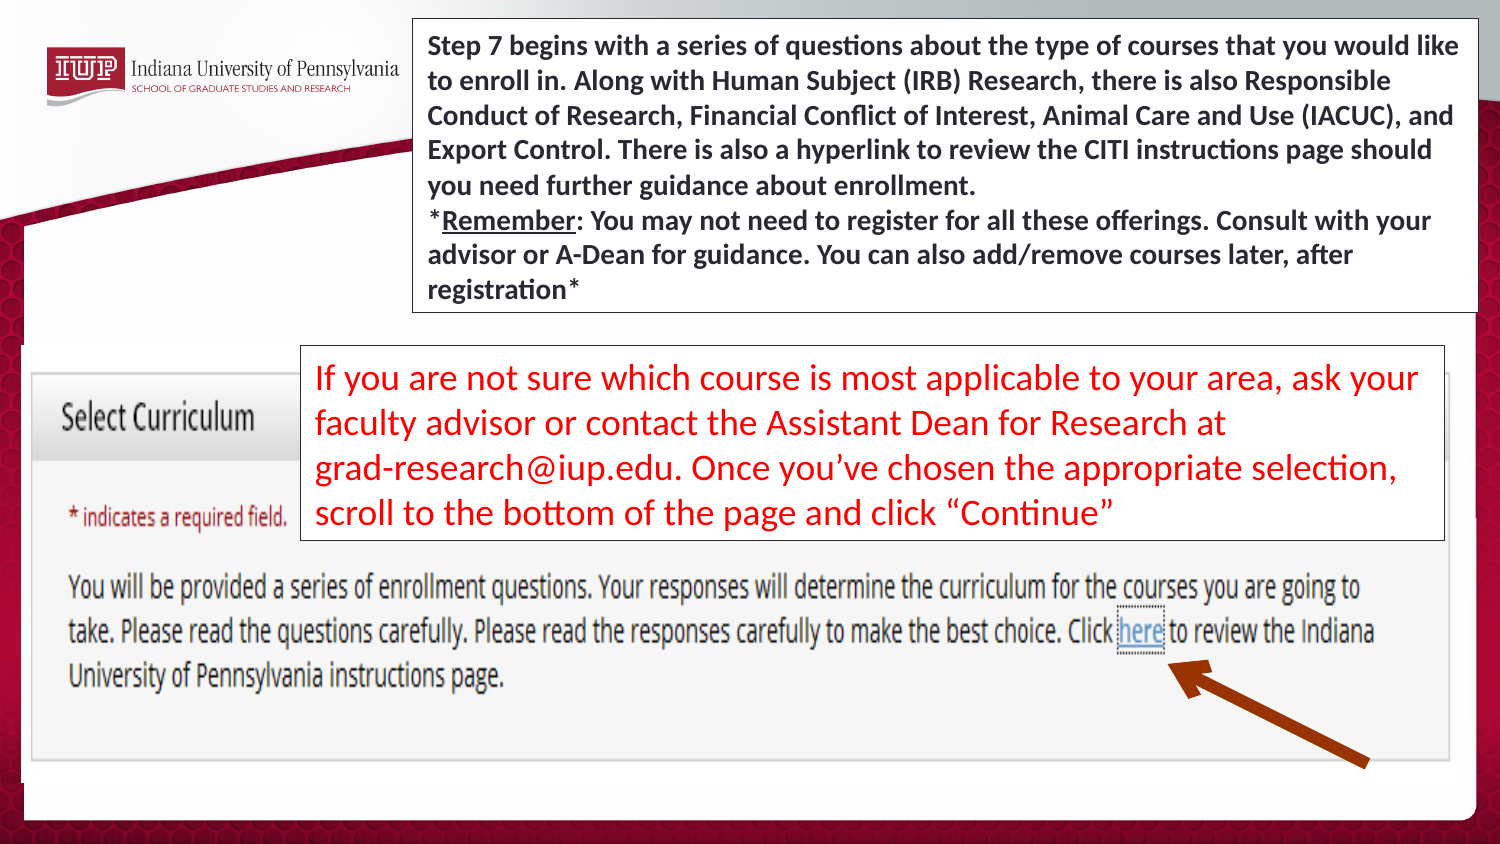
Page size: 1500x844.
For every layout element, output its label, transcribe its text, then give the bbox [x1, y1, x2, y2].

text_box Step 7 begins with a series of questions about the type of courses that you would like to enroll in. Along with Human Subject (IRB) Research, there is also Responsible Conduct of Research, Financial Conflict of Interest, Animal Care and Use (IACUC), and Export Control. There is also a hyperlink to review the CITI instructions page should you need further guidance about enrollment. *Remember: You may not need to register for all these offerings. Consult with your advisor or A-Dean for guidance. You can also add/remove courses later, after registration* [412, 18, 1479, 313]
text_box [1167, 663, 1368, 765]
picture [0, 0, 1500, 844]
